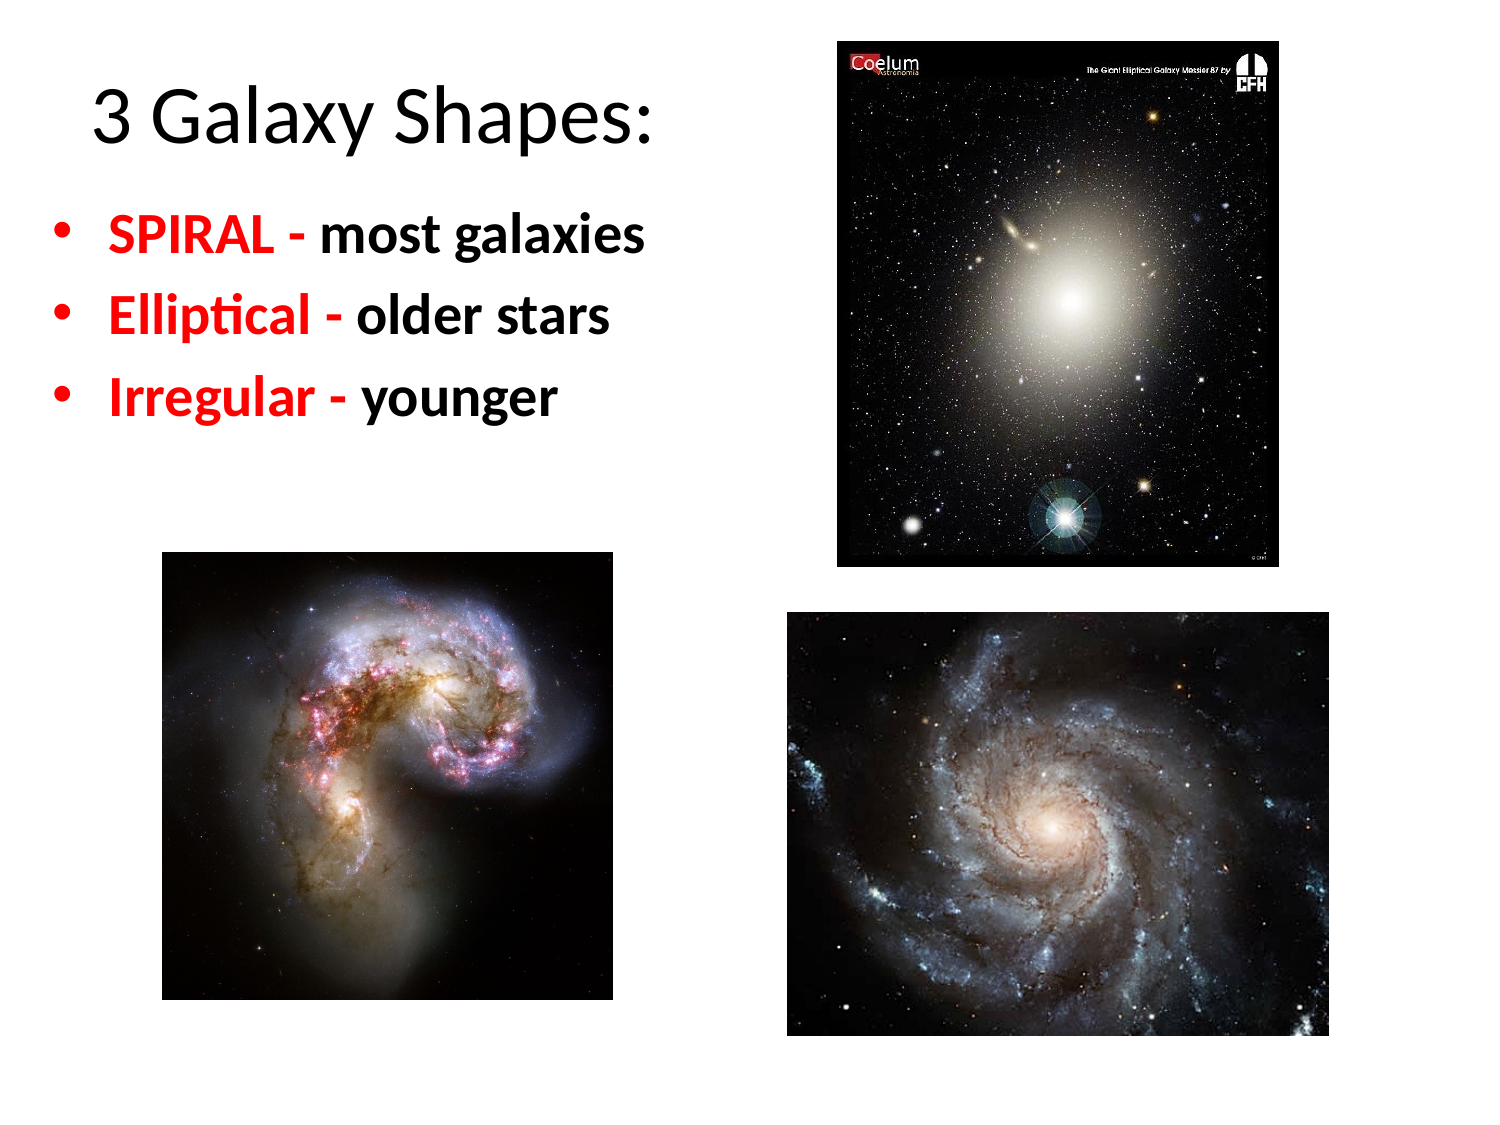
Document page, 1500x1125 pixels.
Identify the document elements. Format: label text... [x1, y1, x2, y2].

list SPIRAL - most galaxies Elliptical - older stars Irregular - younger [37, 187, 738, 1005]
picture [162, 552, 613, 1000]
picture [837, 41, 1279, 567]
picture [787, 612, 1329, 1036]
title 3 Galaxy Shapes: [75, 45, 832, 175]
